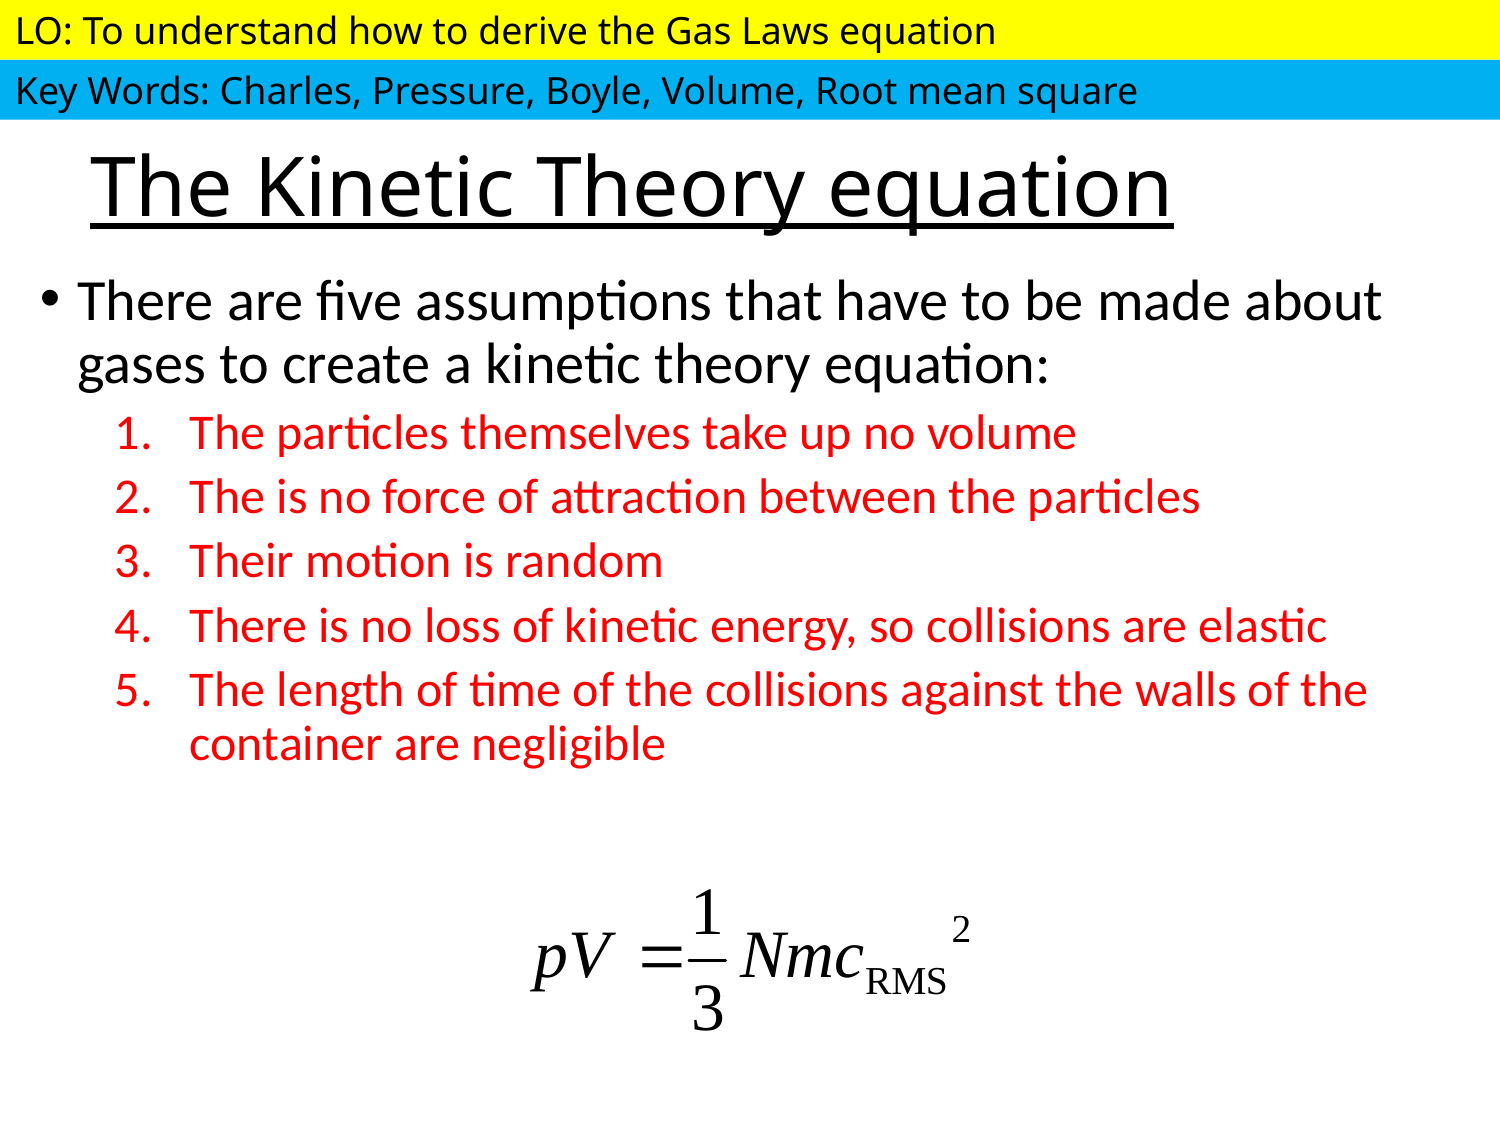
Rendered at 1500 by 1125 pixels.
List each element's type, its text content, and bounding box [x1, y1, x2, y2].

title The Kinetic Theory equation [75, 137, 1425, 243]
list There are five assumptions that have to be made about gases to create a kinetic theory equation: The particles themselves take up no volume The is no force of attraction between the particles Their motion is random There is no loss of kinetic energy, so collisions are elastic The length of time of the collisions against the walls of the container are negligible [24, 262, 1463, 938]
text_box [515, 870, 985, 1046]
